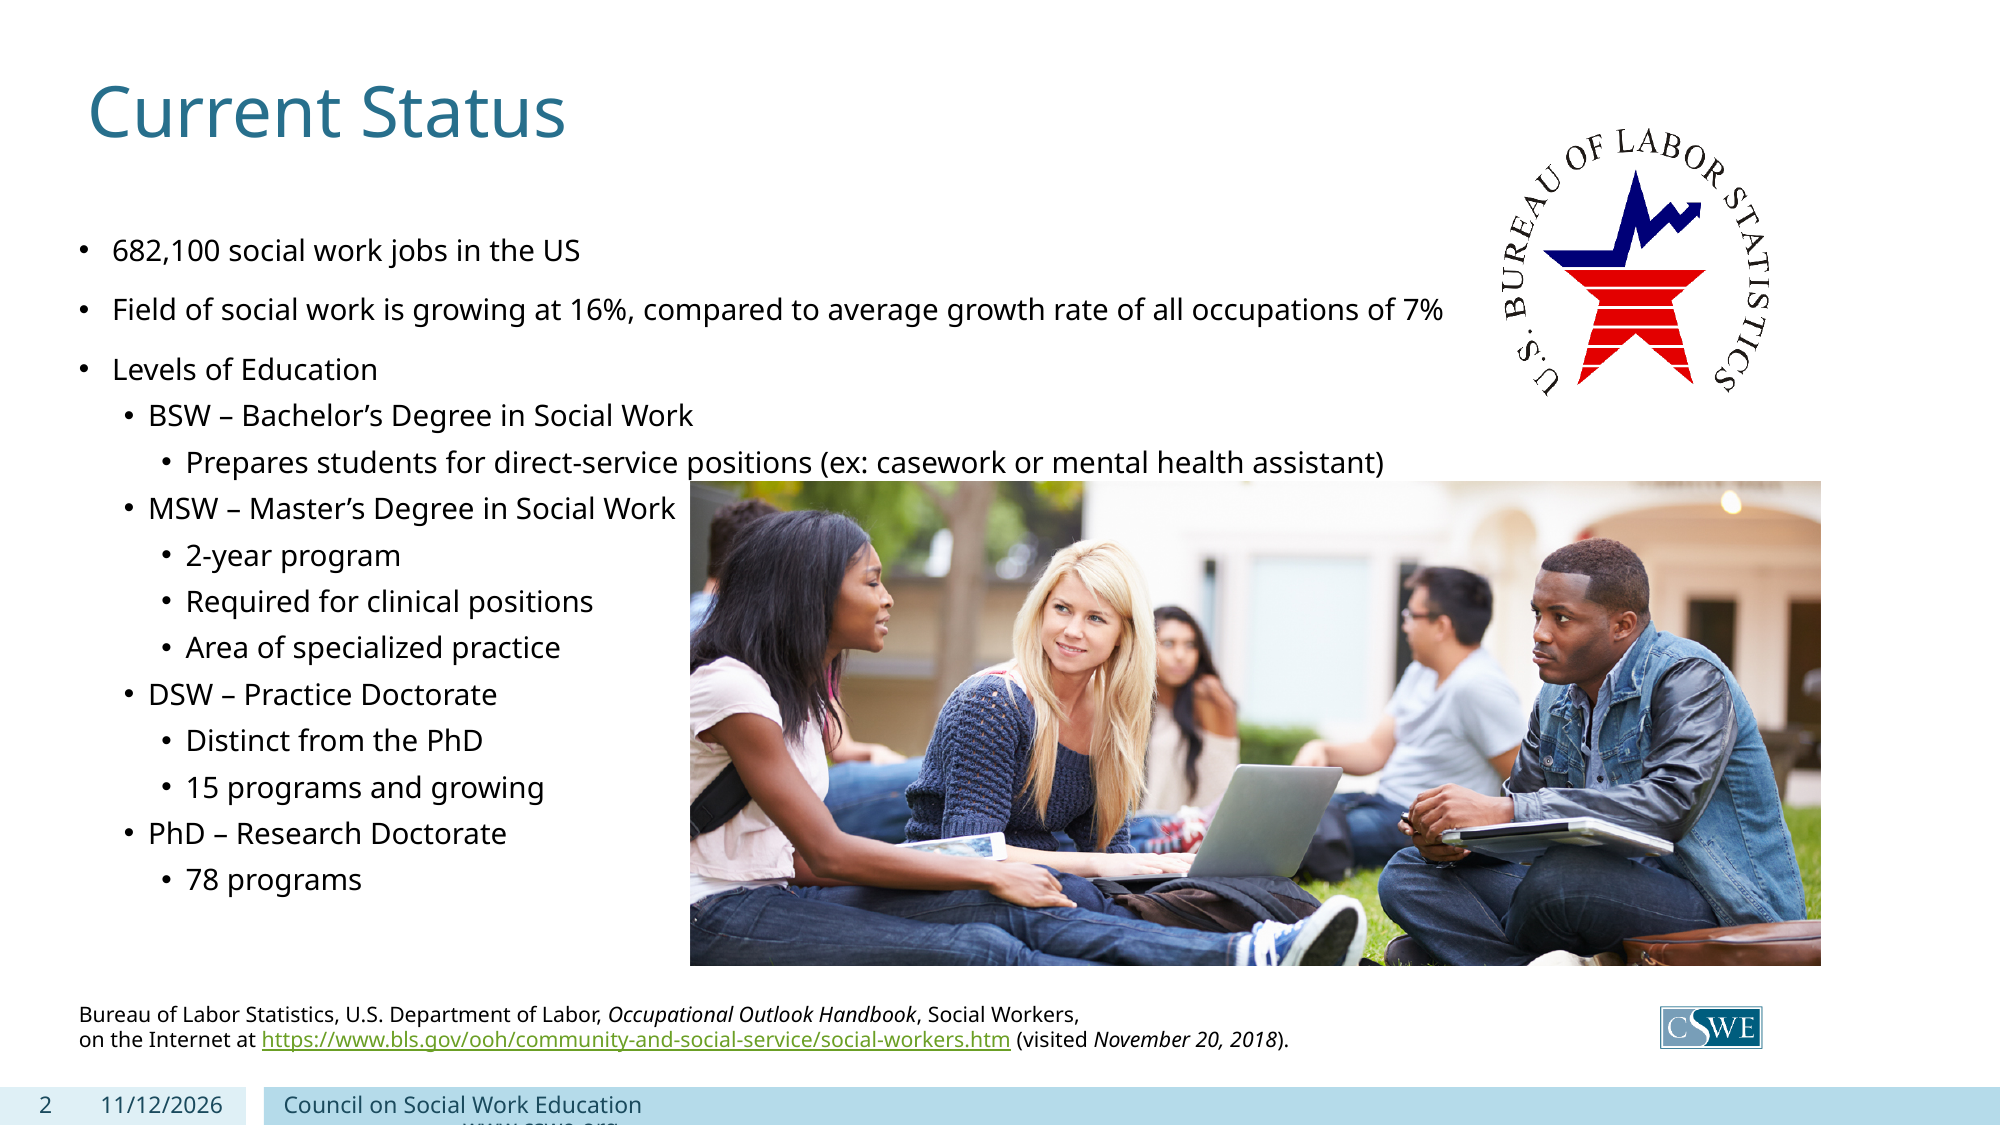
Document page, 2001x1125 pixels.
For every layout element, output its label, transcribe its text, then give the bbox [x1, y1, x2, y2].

picture [1502, 128, 1769, 397]
list 682,100 social work jobs in the US Field of social work is growing at 16%, compared to average growth rate of all occupations of 7% Levels of Education BSW – Bachelor’s Degree in Social Work Prepares students for direct-service positions (ex: casework or mental health assistant) MSW – Master’s Degree in Social Work 2-year program Required for clinical positions Area of specialized practice DSW – Practice Doctorate Distinct from the PhD 15 programs and growing PhD – Research Doctorate 78 programs Bureau of Labor Statistics, U.S. Department of Labor, Occupational Outlook Handbook, Social Workers, on the Internet at https://www.bls.gov/ooh/community-and-social-service/social-workers.htm (visited November 20, 2018). [63, 220, 1585, 1062]
title Current Status [72, 49, 1610, 220]
picture [690, 481, 1821, 967]
picture [1653, 969, 1769, 1086]
slide_number 2 [0, 1087, 68, 1125]
footer Council on Social Work Education www.cswe.org [268, 1087, 1769, 1125]
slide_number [74, 1087, 239, 1125]
